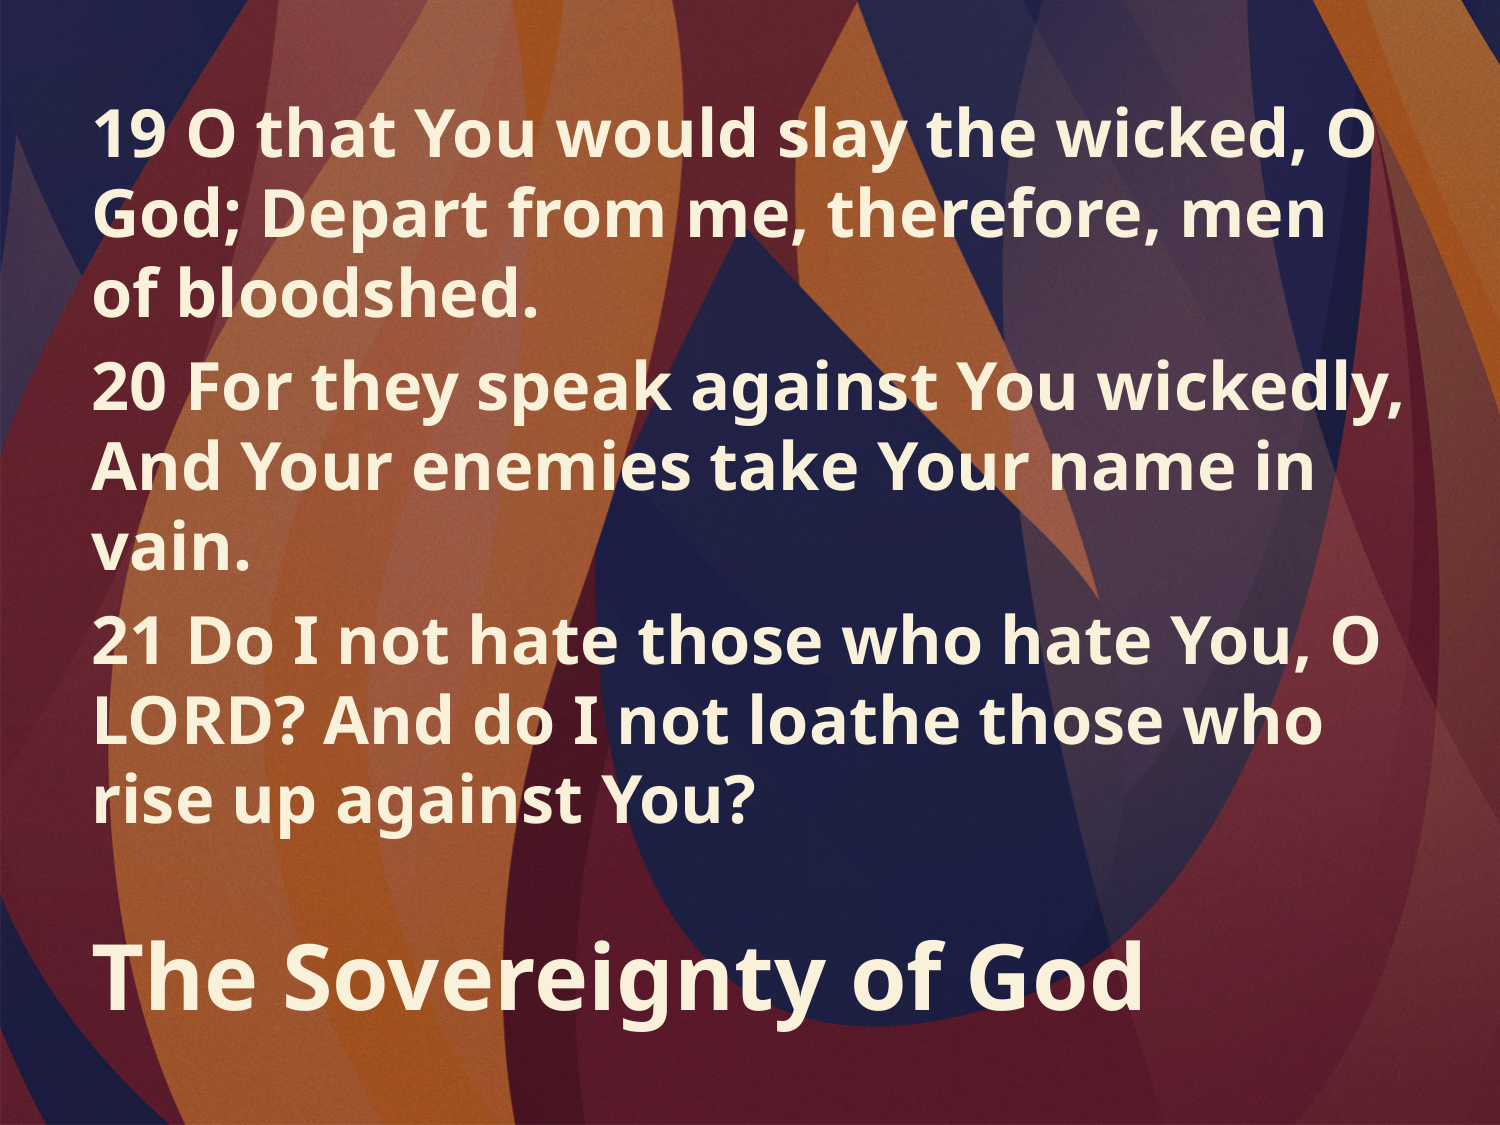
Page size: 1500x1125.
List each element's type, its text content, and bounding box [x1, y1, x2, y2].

picture [0, 0, 1500, 1125]
list The Sovereignty of God [76, 911, 1424, 1048]
list 19 O that You would slay the wicked, O God; Depart from me, therefore, men of bloodshed. 20 For they speak against You wickedly, And Your enemies take Your name in vain. 21 Do I not hate those who hate You, O LORD? And do I not loathe those who rise up against You? [76, 79, 1424, 850]
